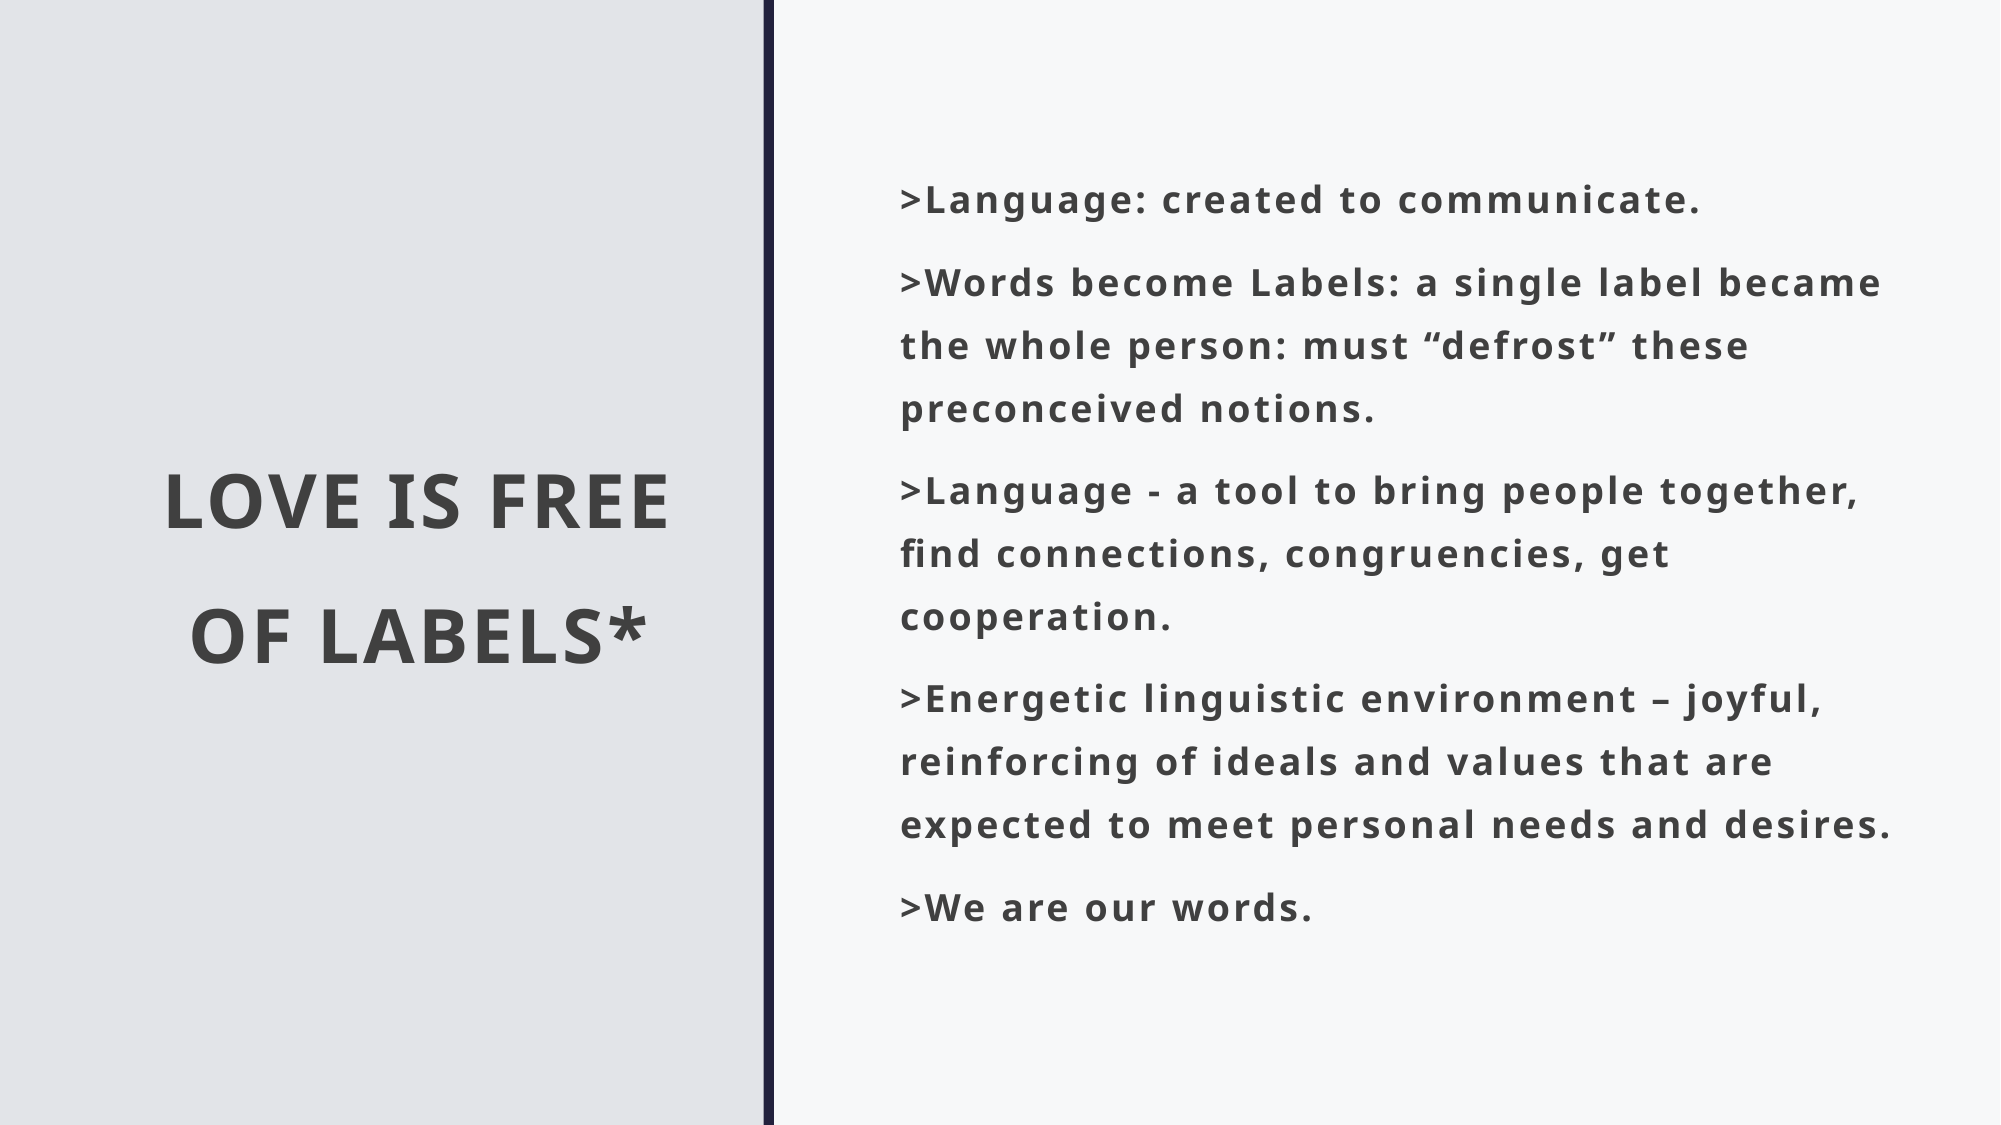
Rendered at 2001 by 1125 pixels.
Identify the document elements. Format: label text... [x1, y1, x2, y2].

list >Language: created to communicate. >Words become Labels: a single label became the whole person: must “defrost” these preconceived notions. >Language - a tool to bring people together, find connections, congruencies, get cooperation. >Energetic linguistic environment – joyful, reinforcing of ideals and values that are expected to meet personal needs and desires. >We are our words. [881, 115, 1926, 969]
title LOVE IS FREE OF LABELS* [105, 115, 731, 969]
